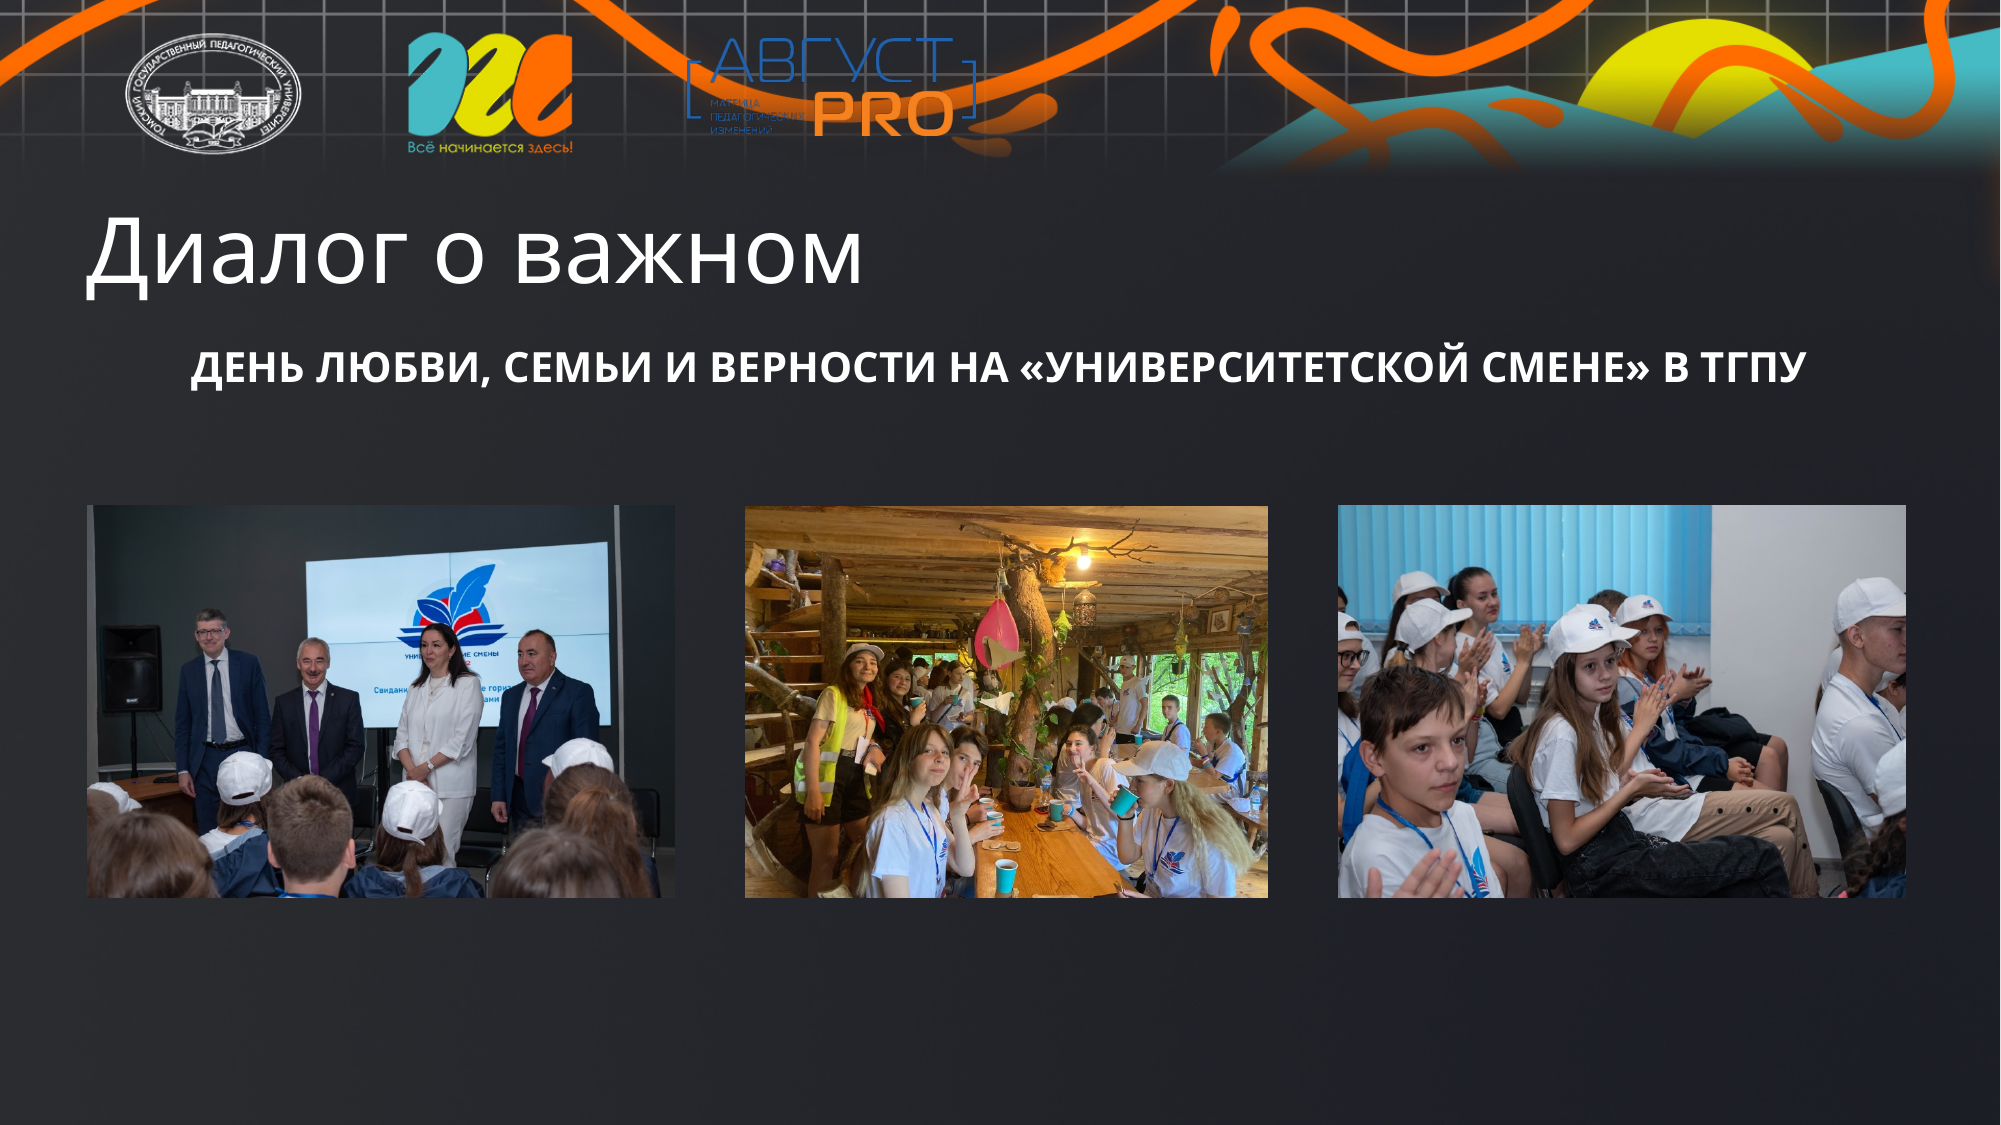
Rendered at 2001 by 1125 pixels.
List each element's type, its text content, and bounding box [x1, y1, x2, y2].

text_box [87, 505, 1906, 898]
text_box ДЕНЬ ЛЮБВИ, СЕМЬИ И ВЕРНОСТИ НА «УНИВЕРСИТЕТСКОЙ СМЕНЕ» В ТГПУ [71, 333, 1929, 399]
picture [0, 0, 2001, 1125]
title Диалог о важном [71, 145, 1929, 333]
